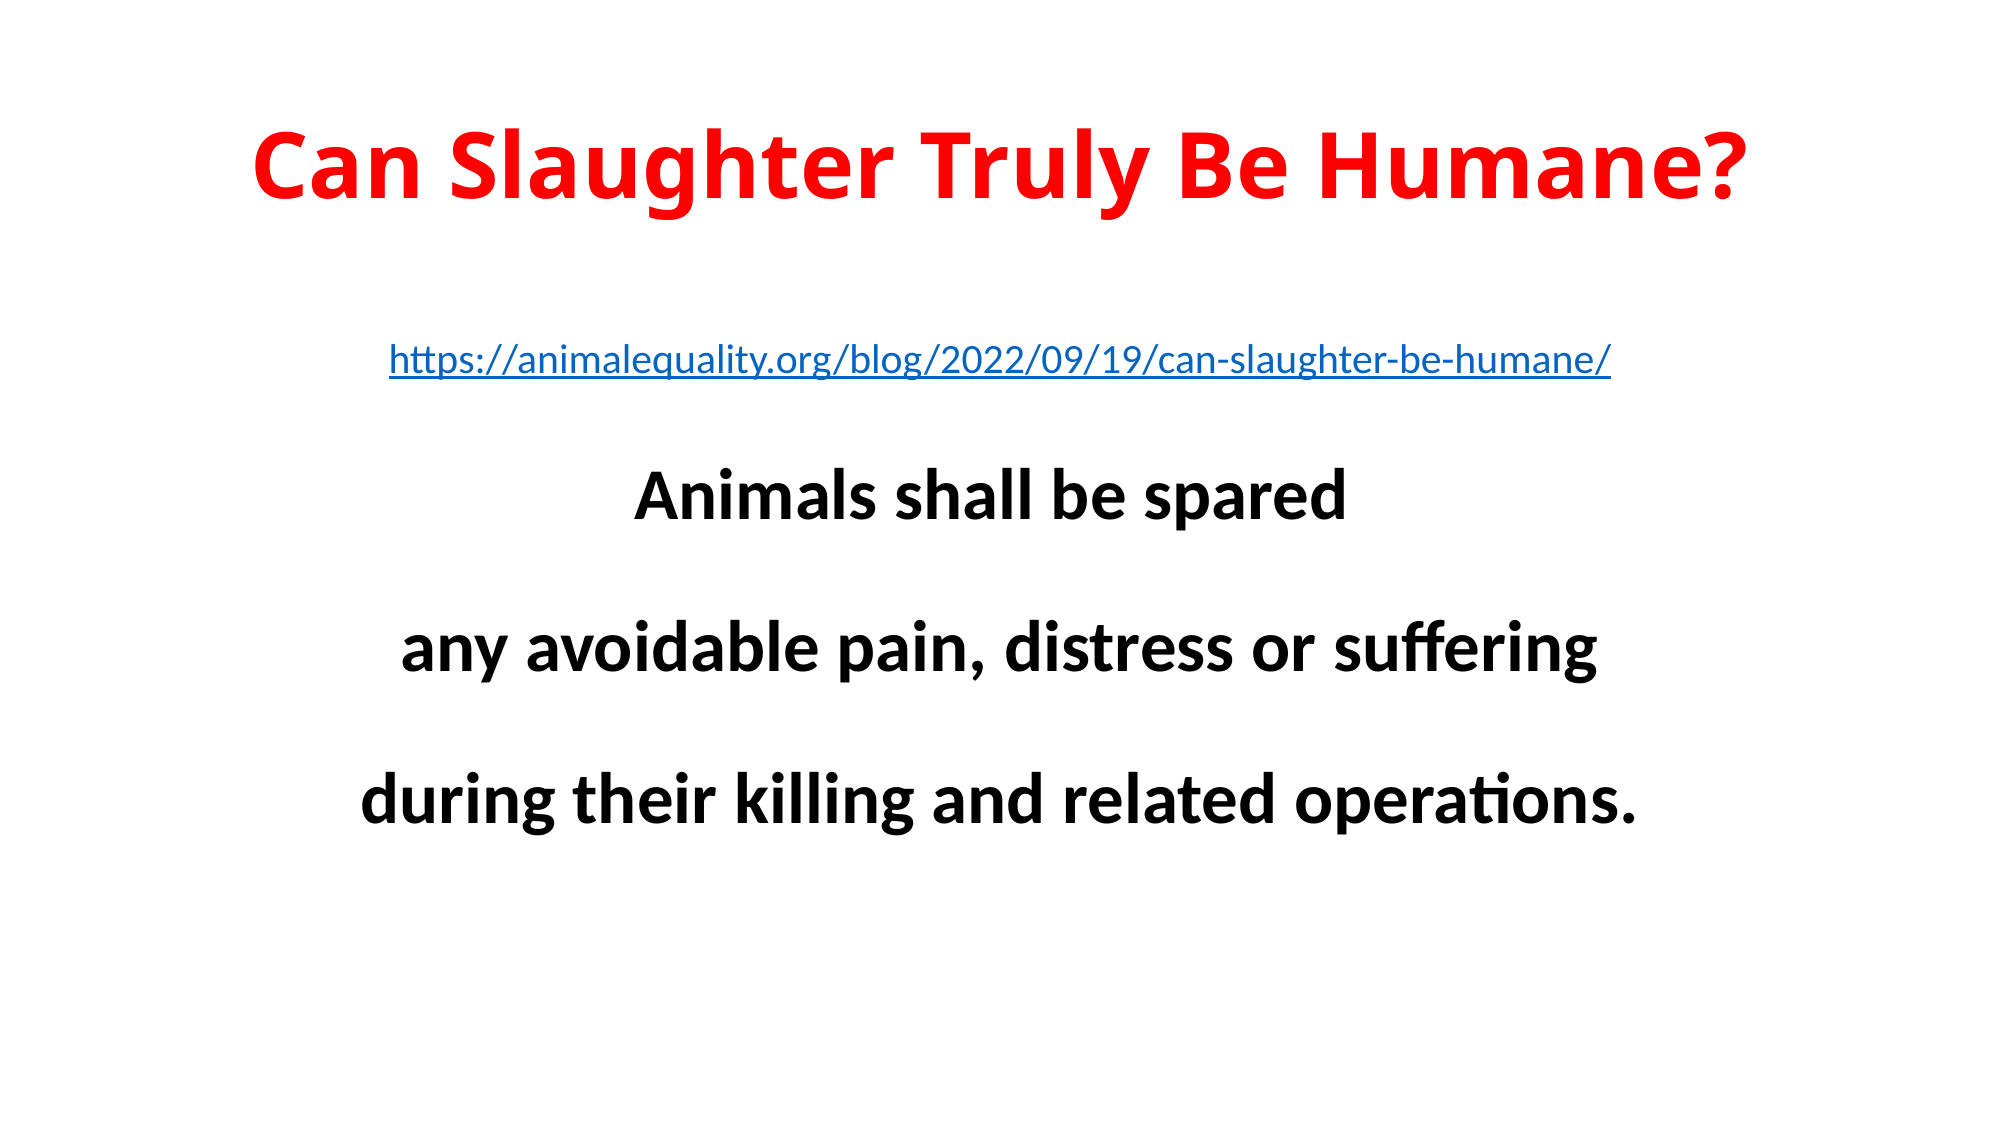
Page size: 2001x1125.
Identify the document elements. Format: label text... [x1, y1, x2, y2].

title Can Slaughter Truly Be Humane? [137, 59, 1863, 278]
list https://animalequality.org/blog/2022/09/19/can-slaughter-be-humane/ Animals shall be spared any avoidable pain, distress or suffering during their killing and related operations. [137, 299, 1863, 1014]
